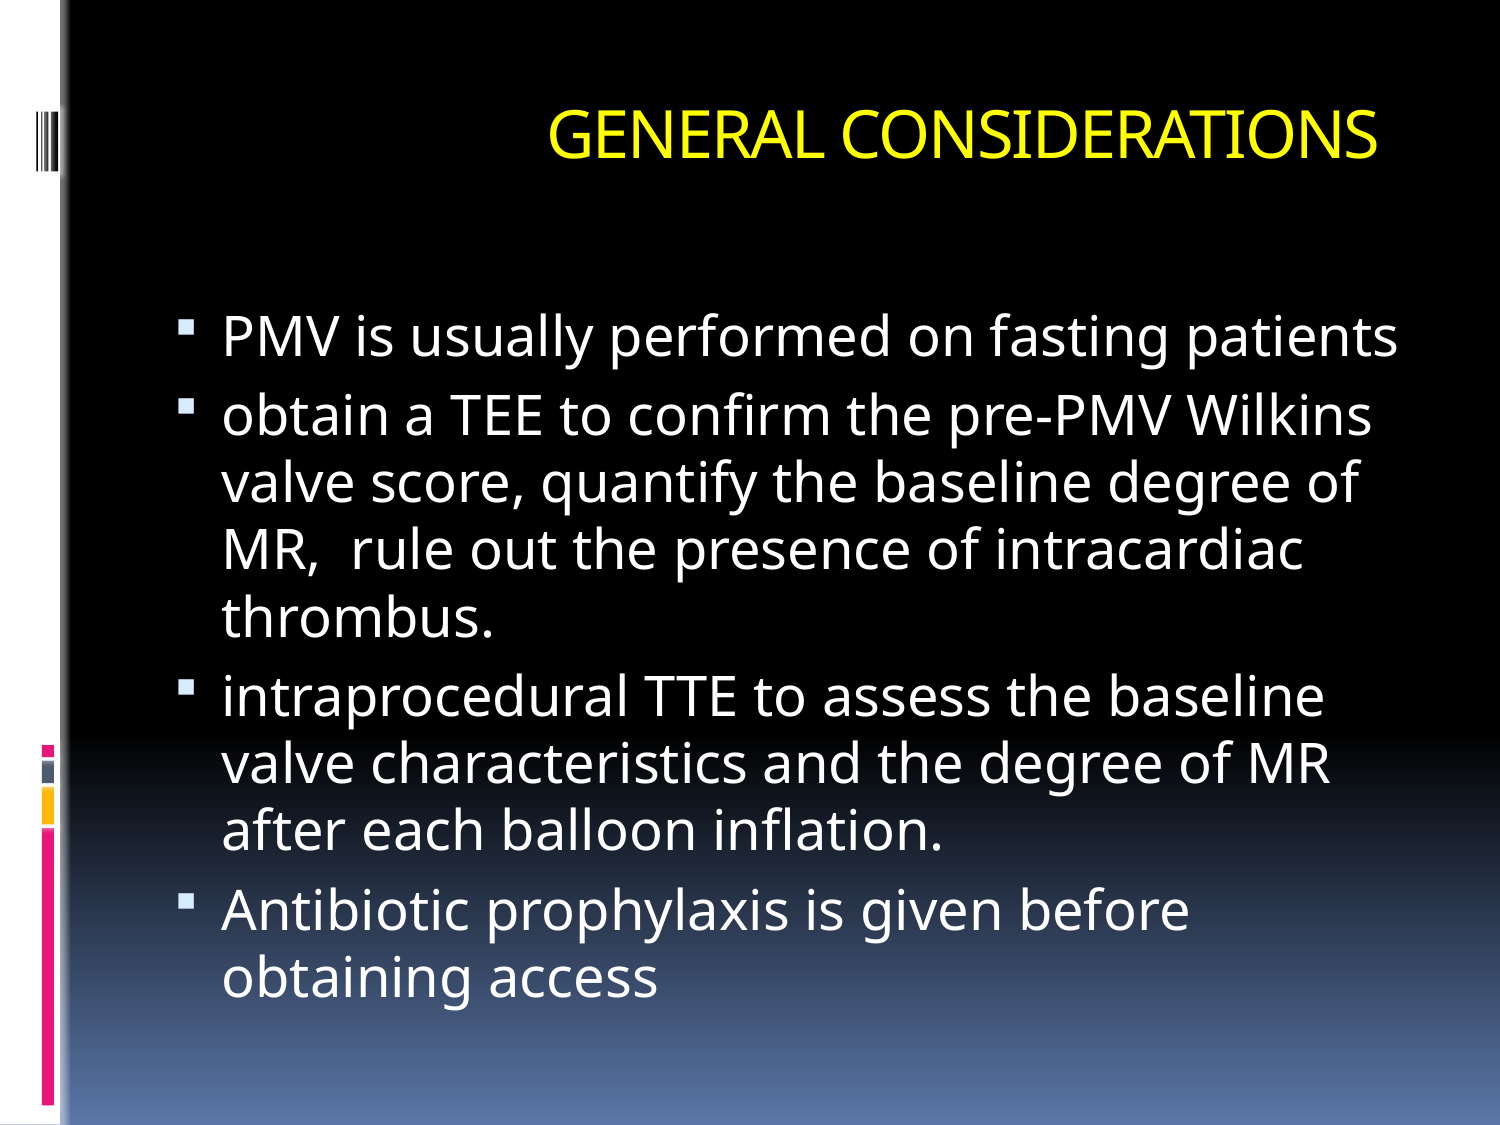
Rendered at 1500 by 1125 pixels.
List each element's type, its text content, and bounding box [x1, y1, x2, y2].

list PMV is usually performed on fasting patients obtain a TEE to confirm the pre-PMV Wilkins valve score, quantify the baseline degree of MR, rule out the presence of intracardiac thrombus. intraprocedural TTE to assess the baseline valve characteristics and the degree of MR after each balloon inflation. Antibiotic prophylaxis is given before obtaining access [150, 292, 1425, 1043]
title GENERAL CONSIDERATIONS [150, 83, 1425, 234]
